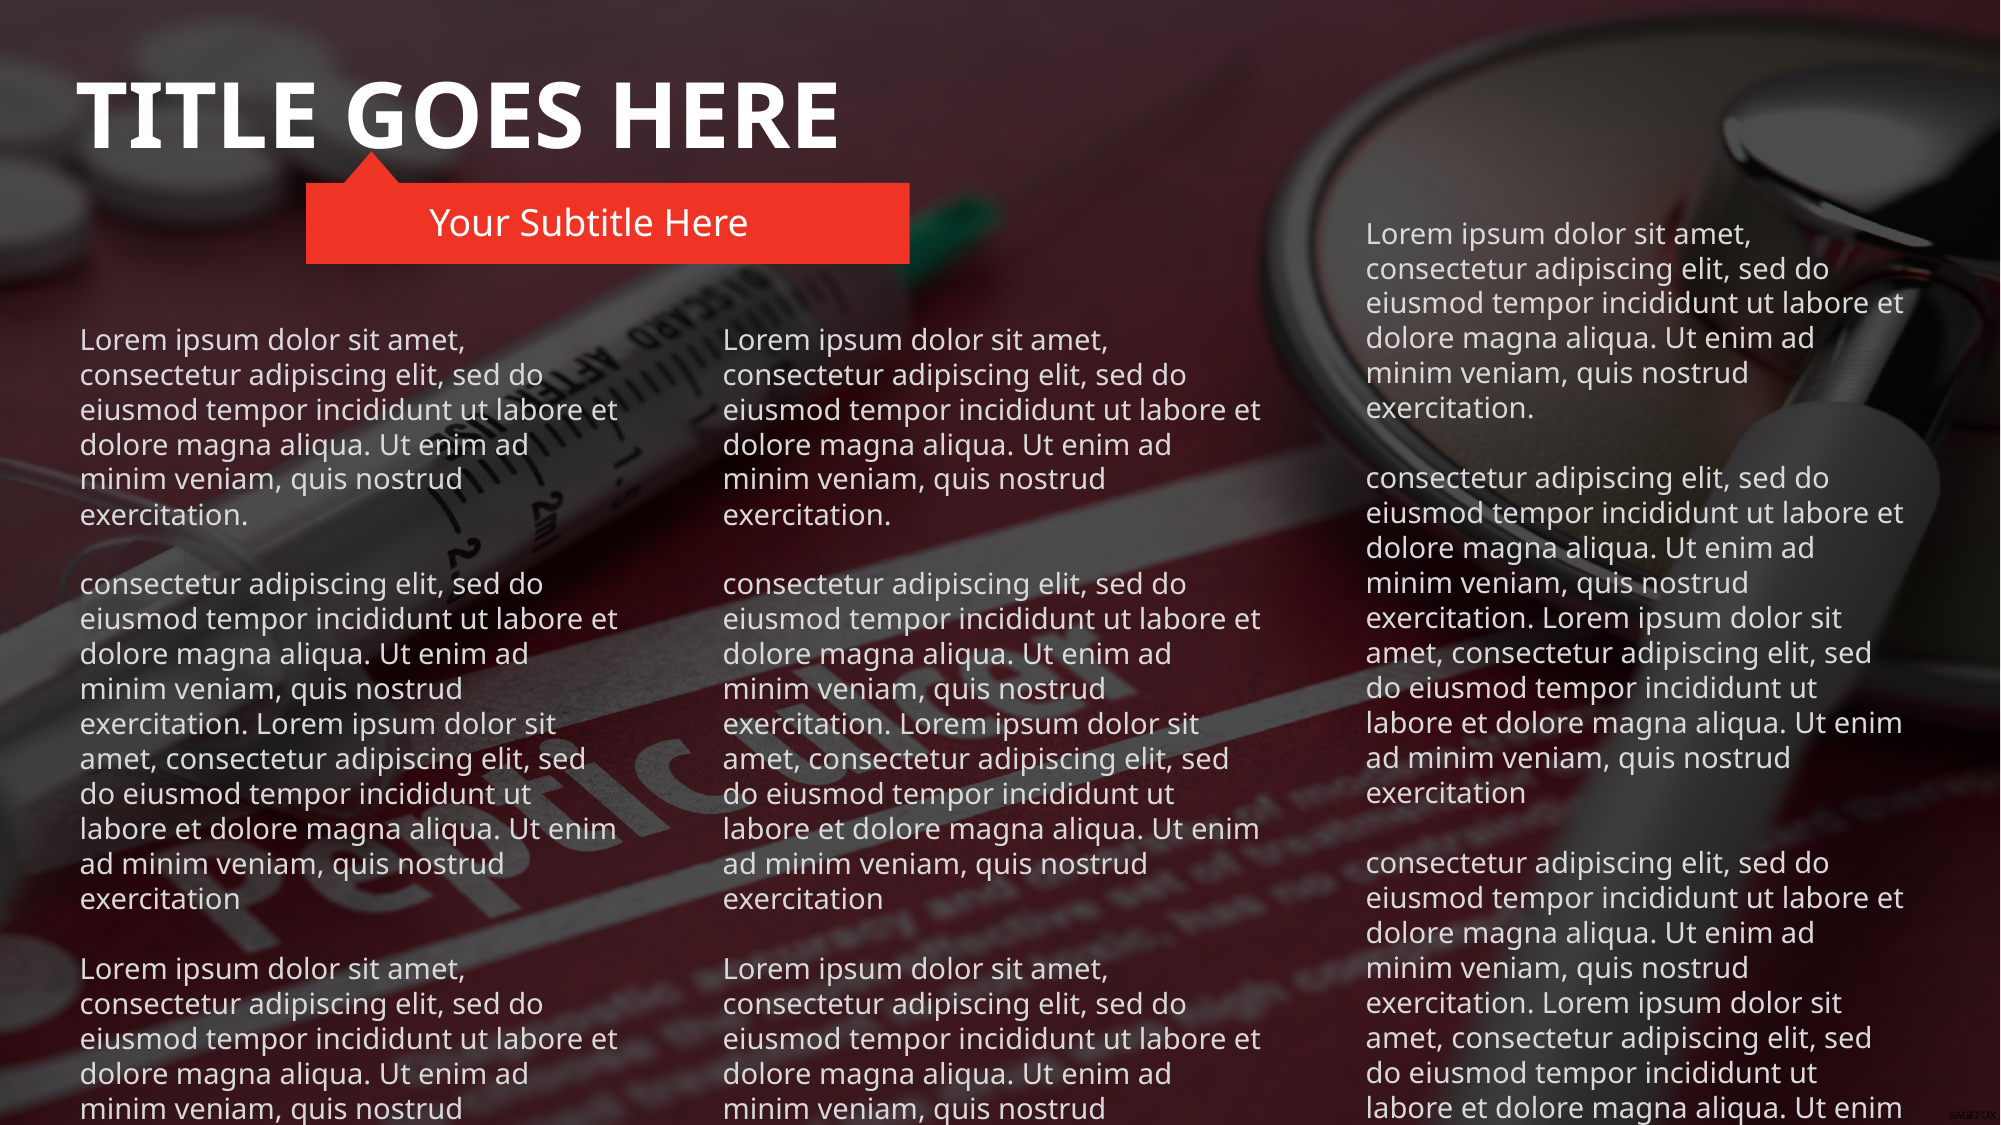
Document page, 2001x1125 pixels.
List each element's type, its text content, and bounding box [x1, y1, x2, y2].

text_box Lorem ipsum dolor sit amet, consectetur adipiscing elit, sed do eiusmod tempor incididunt ut labore et dolore magna aliqua. Ut enim ad minim veniam, quis nostrud exercitation. consectetur adipiscing elit, sed do eiusmod tempor incididunt ut labore et dolore magna aliqua. Ut enim ad minim veniam, quis nostrud exercitation. Lorem ipsum dolor sit amet, consectetur adipiscing elit, sed do eiusmod tempor incididunt ut labore et dolore magna aliqua. Ut enim ad minim veniam, quis nostrud exercitation Lorem ipsum dolor sit amet, consectetur adipiscing elit, sed do eiusmod tempor incididunt ut labore et dolore magna aliqua. Ut enim ad minim veniam, quis nostrud exercitation [707, 313, 1278, 1125]
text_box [306, 151, 910, 264]
picture [0, 0, 2001, 1125]
text_box Lorem ipsum dolor sit amet, consectetur adipiscing elit, sed do eiusmod tempor incididunt ut labore et dolore magna aliqua. Ut enim ad minim veniam, quis nostrud exercitation. consectetur adipiscing elit, sed do eiusmod tempor incididunt ut labore et dolore magna aliqua. Ut enim ad minim veniam, quis nostrud exercitation. Lorem ipsum dolor sit amet, consectetur adipiscing elit, sed do eiusmod tempor incididunt ut labore et dolore magna aliqua. Ut enim ad minim veniam, quis nostrud exercitation Lorem ipsum dolor sit amet, consectetur adipiscing elit, sed do eiusmod tempor incididunt ut labore et dolore magna aliqua. Ut enim ad minim veniam, quis nostrud exercitation. [64, 313, 635, 1125]
text_box Lorem ipsum dolor sit amet, consectetur adipiscing elit, sed do eiusmod tempor incididunt ut labore et dolore magna aliqua. Ut enim ad minim veniam, quis nostrud exercitation. consectetur adipiscing elit, sed do eiusmod tempor incididunt ut labore et dolore magna aliqua. Ut enim ad minim veniam, quis nostrud exercitation. Lorem ipsum dolor sit amet, consectetur adipiscing elit, sed do eiusmod tempor incididunt ut labore et dolore magna aliqua. Ut enim ad minim veniam, quis nostrud exercitation consectetur adipiscing elit, sed do eiusmod tempor incididunt ut labore et dolore magna aliqua. Ut enim ad minim veniam, quis nostrud exercitation. Lorem ipsum dolor sit amet, consectetur adipiscing elit, sed do eiusmod tempor incididunt ut labore et dolore magna aliqua. Ut enim ad minim veniam, quis nostrud exercitation [1350, 207, 1921, 1125]
text_box TITLE GOES HERE [60, 49, 965, 175]
